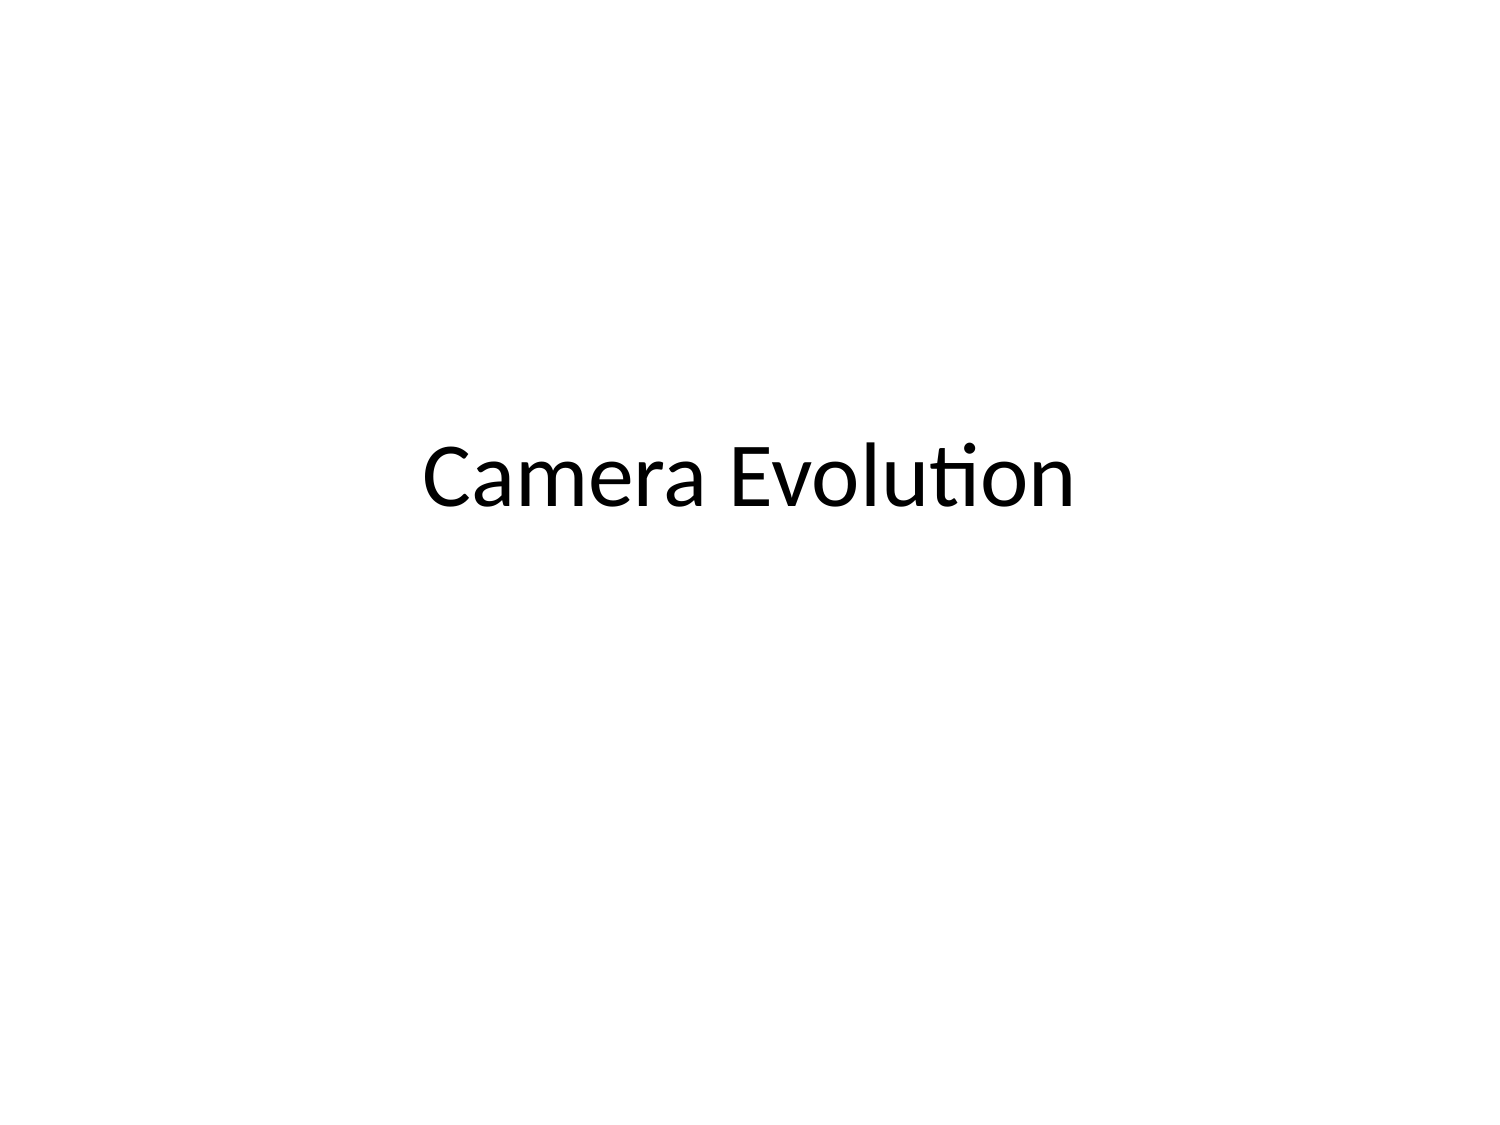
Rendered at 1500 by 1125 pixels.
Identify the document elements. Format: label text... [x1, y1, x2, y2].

title Camera Evolution [112, 349, 1388, 591]
